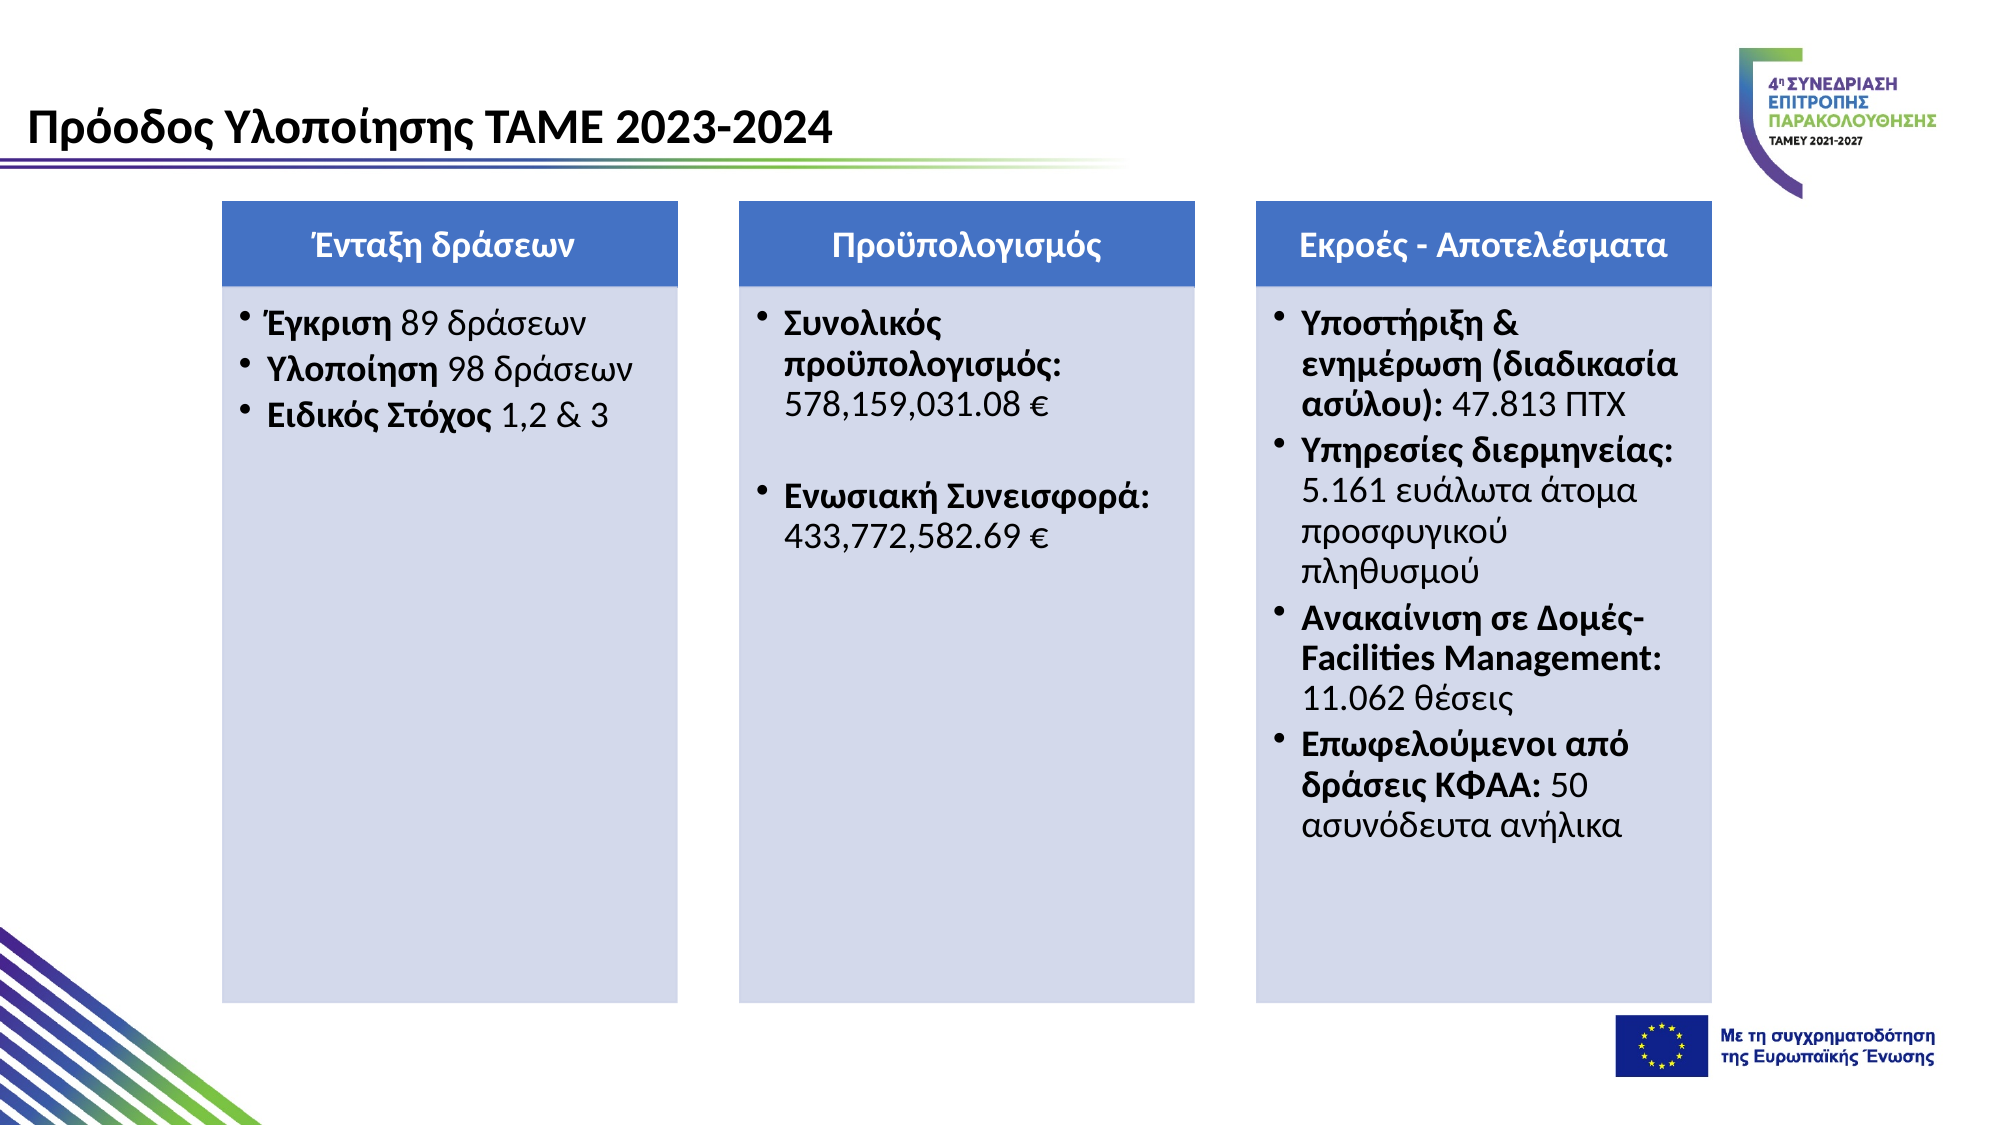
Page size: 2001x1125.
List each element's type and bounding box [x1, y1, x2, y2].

picture [0, 0, 2000, 1125]
text_box [222, 202, 1712, 1003]
